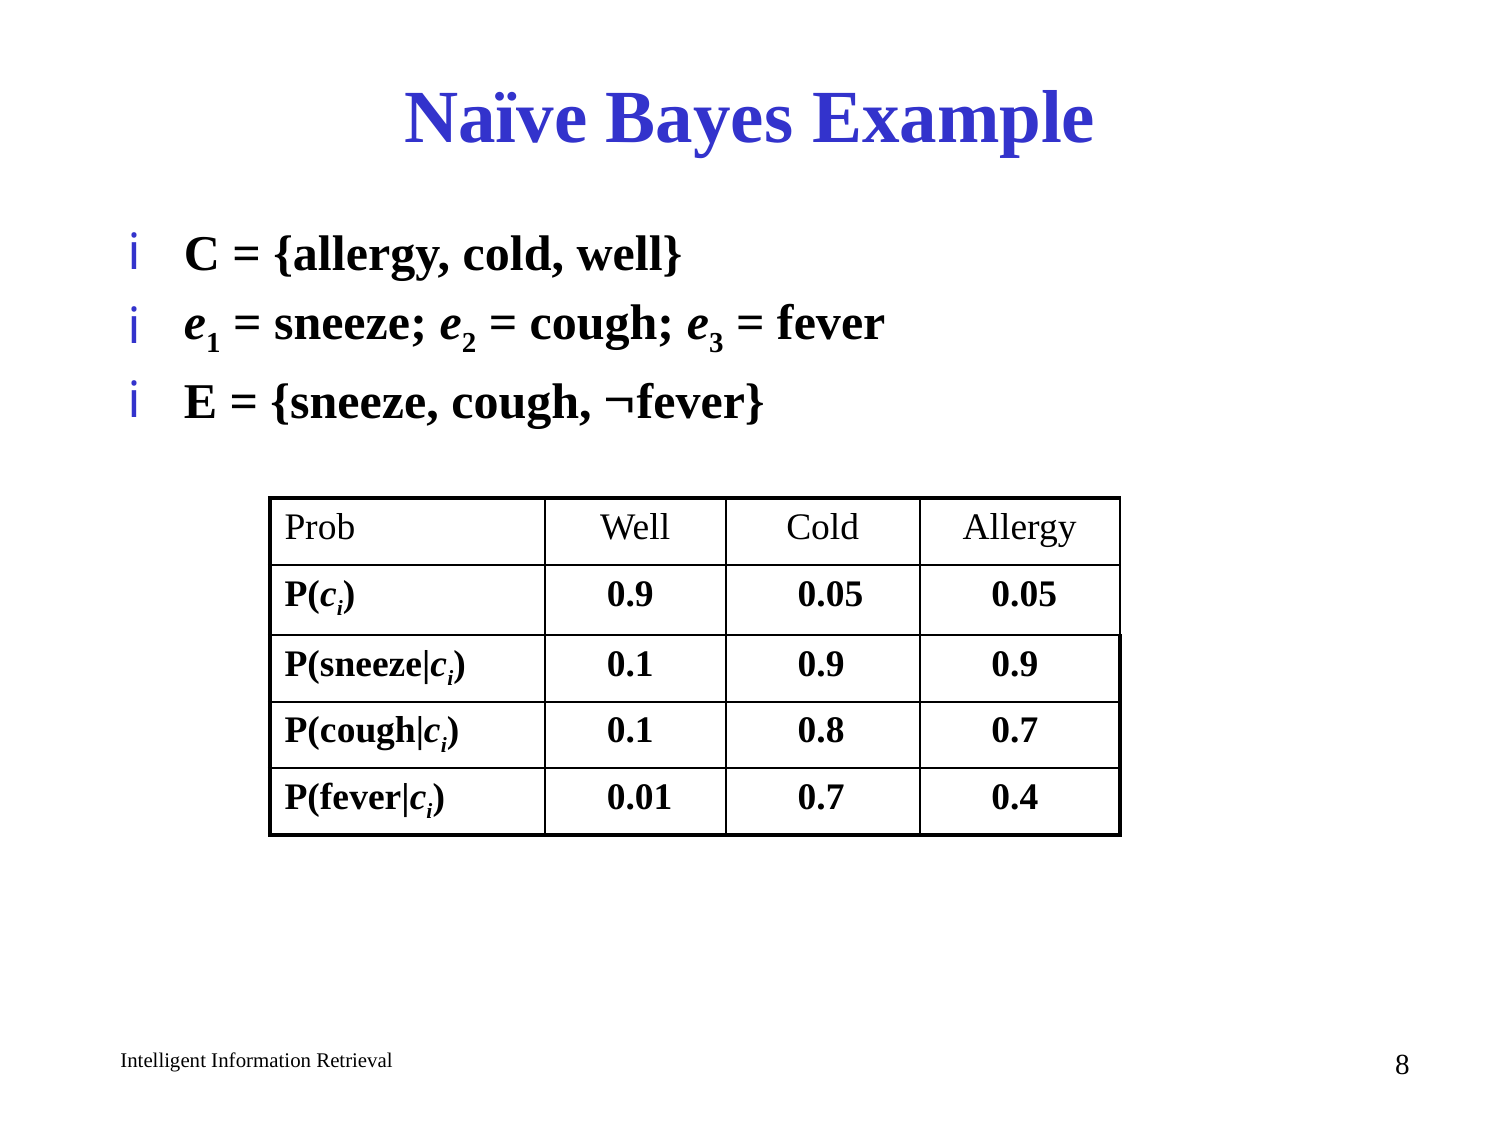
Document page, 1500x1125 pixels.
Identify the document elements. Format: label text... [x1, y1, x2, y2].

table_header Prob [272, 500, 544, 564]
table_cell P(cough|ci) [272, 703, 544, 767]
table_cell P(fever|ci) [272, 769, 544, 833]
table_header Cold [727, 500, 919, 564]
table_cell P(ci) [272, 566, 544, 634]
table_cell 0.05 [921, 566, 1119, 634]
table_cell 0.05 [727, 566, 919, 634]
title Naïve Bayes Example [112, 50, 1388, 175]
table_cell P(sneeze|ci) [272, 636, 544, 701]
table_cell 0.9 [921, 636, 1118, 701]
list C = {allergy, cold, well} e1 = sneeze; e2 = cough; e3 = fever E = {sneeze, cough, fever} [112, 212, 1388, 1013]
table_cell 0.4 [921, 769, 1118, 833]
table_cell 0.01 [546, 769, 725, 833]
table_cell 0.9 [727, 636, 919, 701]
table_cell 0.7 [921, 703, 1118, 767]
table_cell 0.1 [546, 703, 725, 767]
table_header Allergy [921, 500, 1119, 564]
slide_number 8 [1112, 1037, 1426, 1076]
footer Intelligent Information Retrieval [105, 1039, 669, 1078]
table_cell 0.7 [727, 769, 919, 833]
table_cell 0.9 [546, 566, 725, 634]
table_header Well [546, 500, 725, 564]
table_cell 0.8 [727, 703, 919, 767]
table_cell 0.1 [546, 636, 725, 701]
